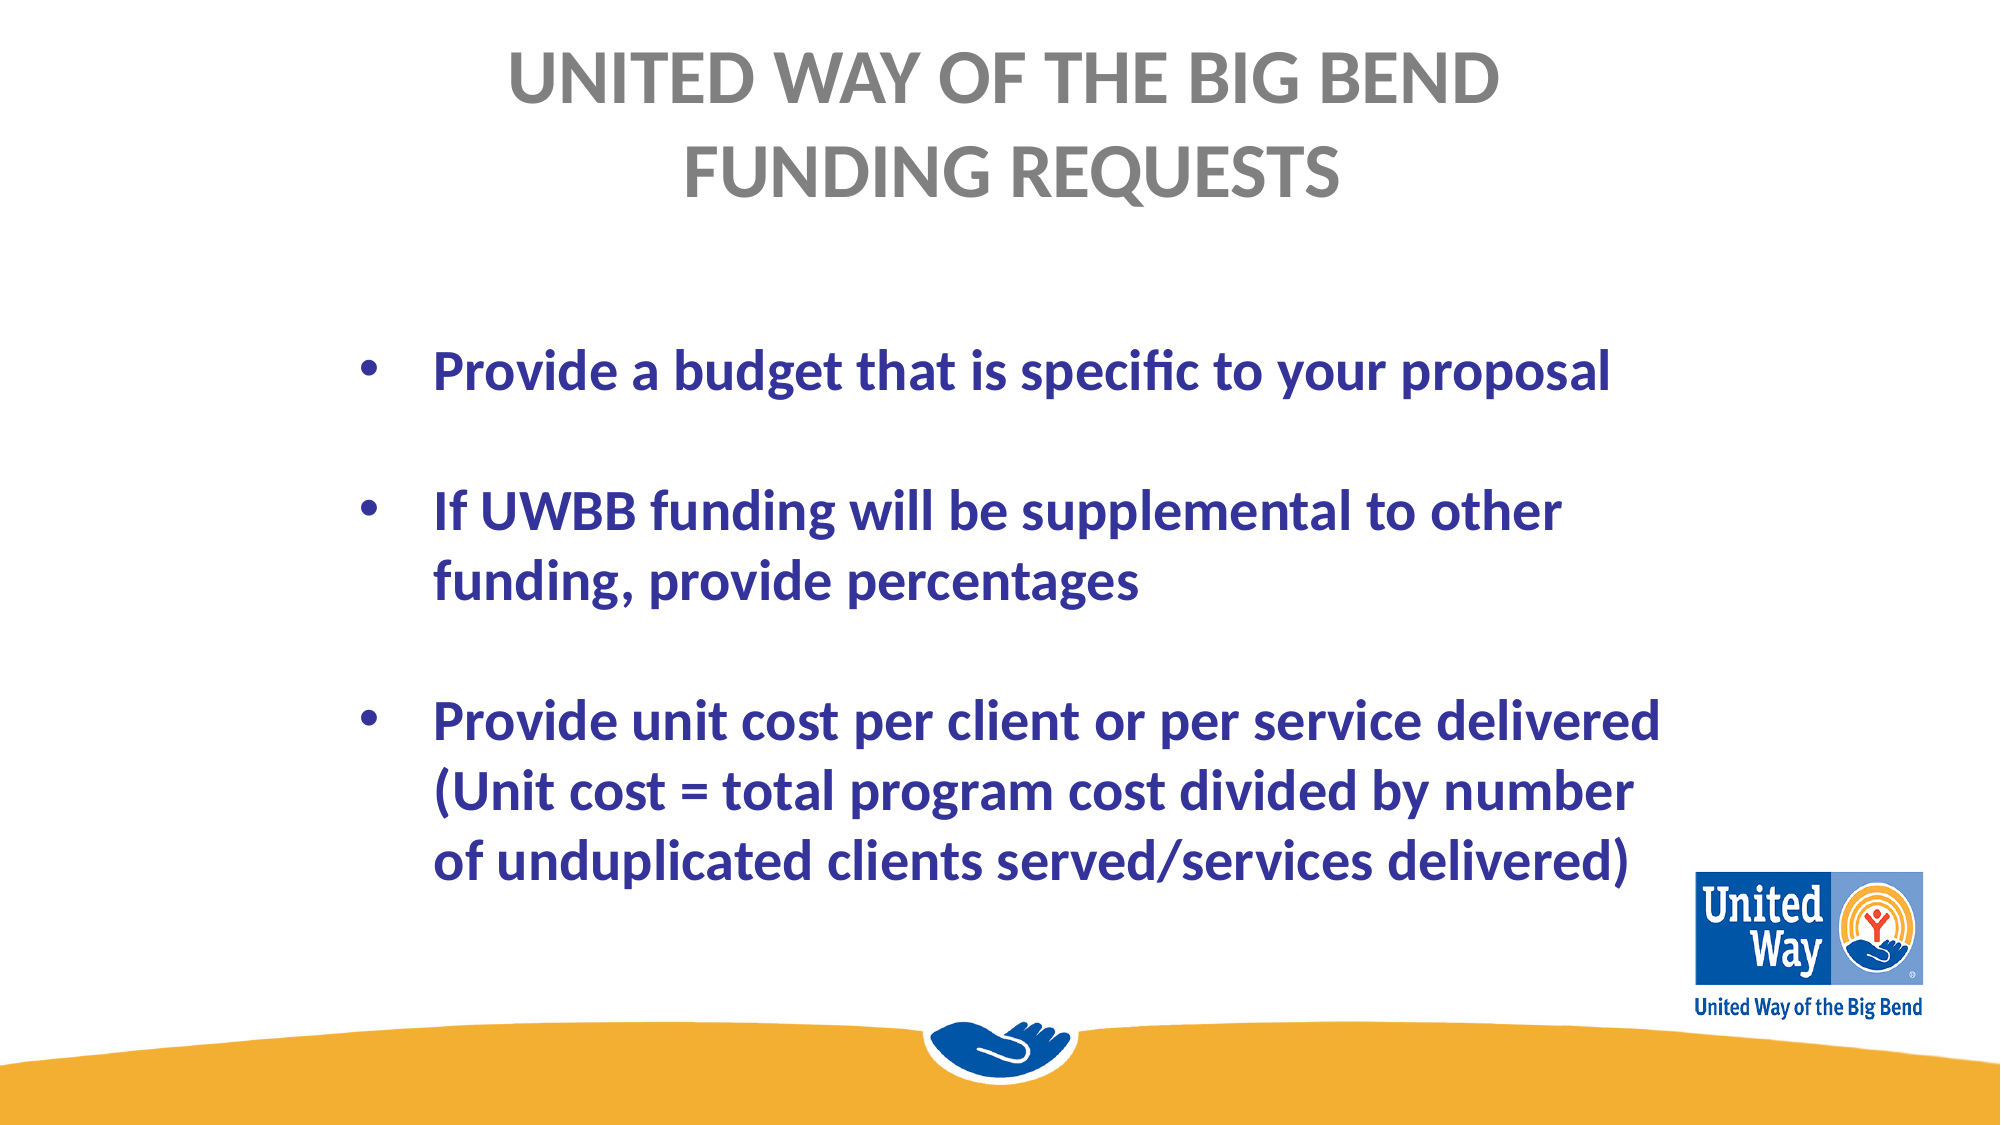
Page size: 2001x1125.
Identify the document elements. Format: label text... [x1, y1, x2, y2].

text_box Provide a budget that is specific to your proposal If UWBB funding will be supplemental to other funding, provide percentages Provide unit cost per client or per service delivered (Unit cost = total program cost divided by number of unduplicated clients served/services delivered) [339, 322, 1693, 939]
picture [0, 868, 2000, 1125]
text_box UNITED WAY OF THE BIG BEND FUNDING REQUESTS [477, 15, 1548, 283]
